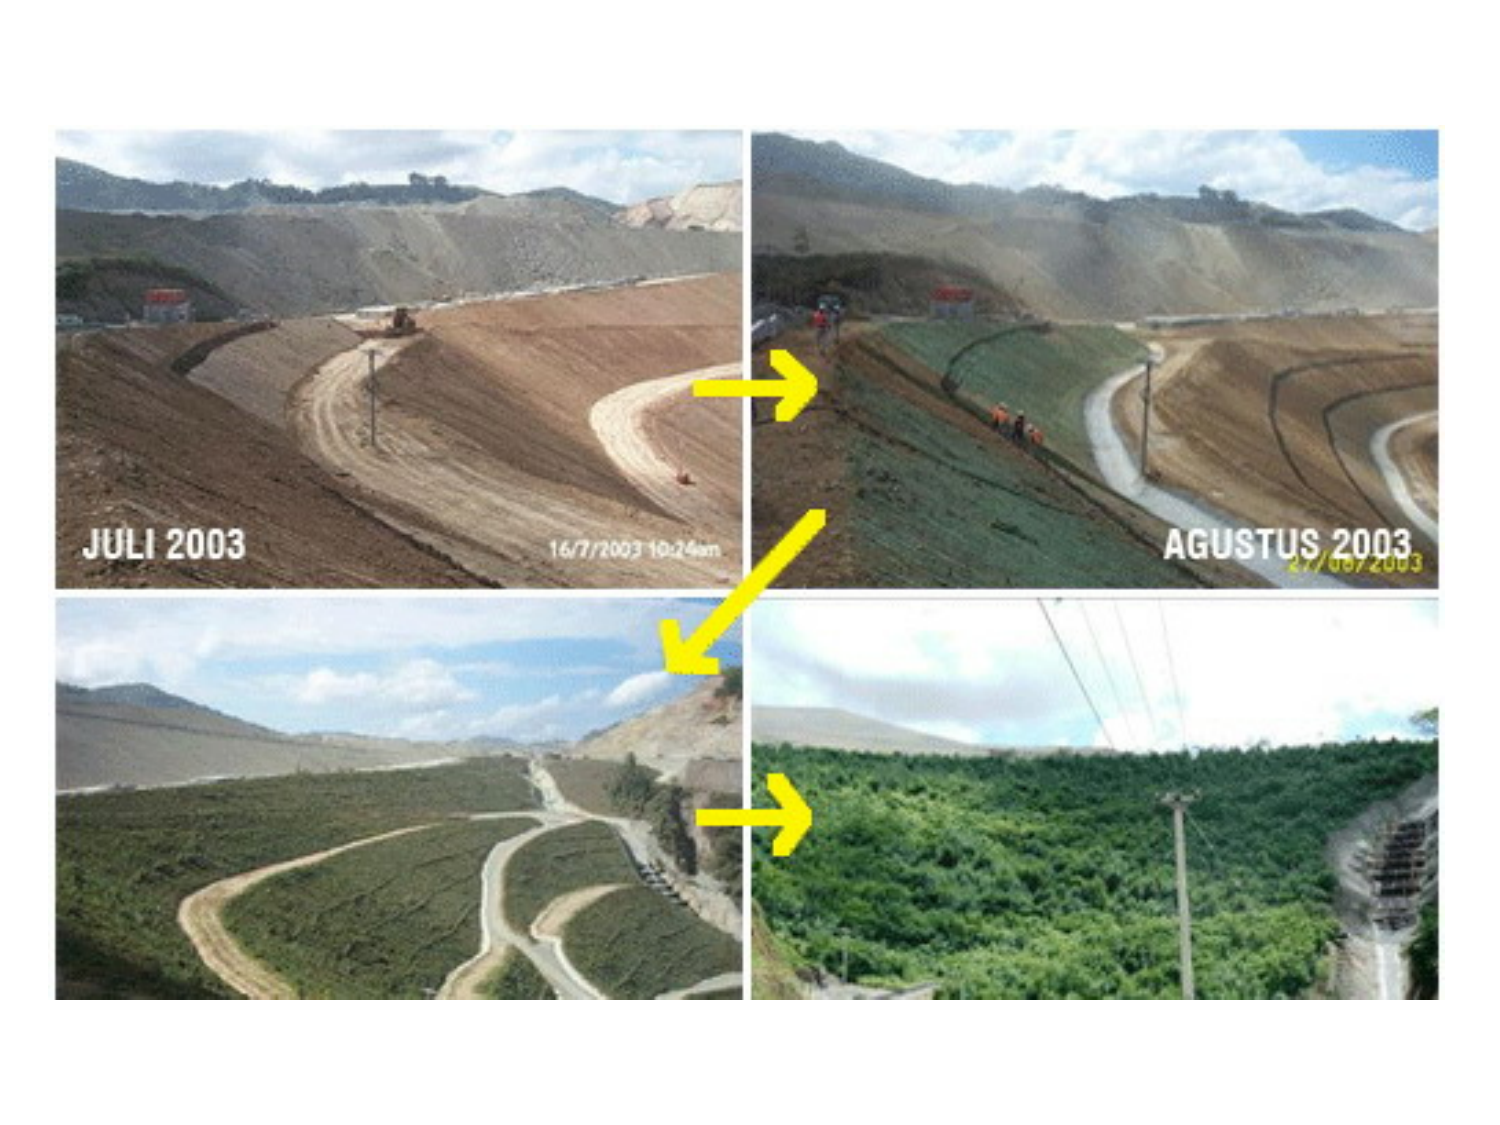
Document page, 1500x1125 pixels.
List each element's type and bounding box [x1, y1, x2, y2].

list [48, 125, 1446, 1000]
